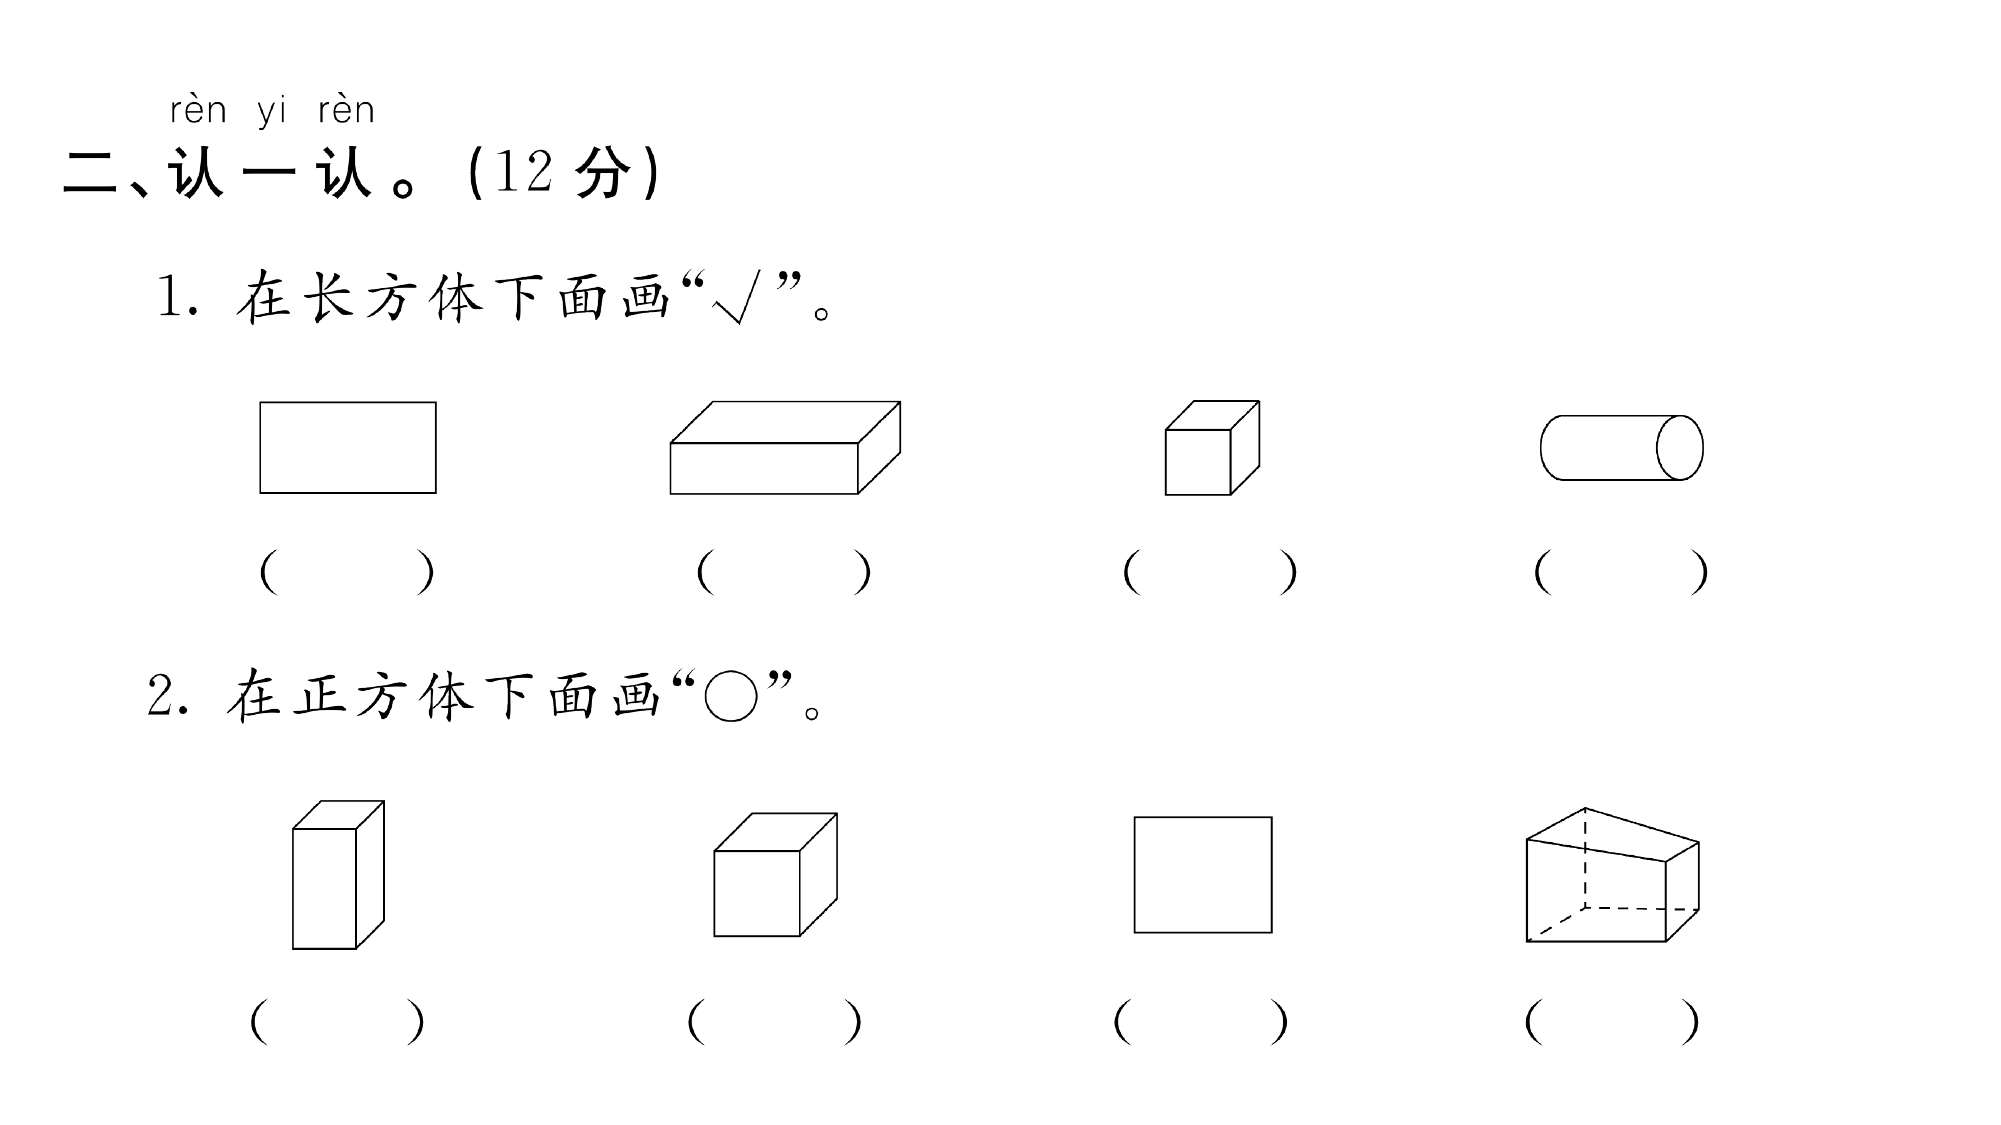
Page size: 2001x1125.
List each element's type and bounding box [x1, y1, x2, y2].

picture [58, 58, 2000, 1071]
